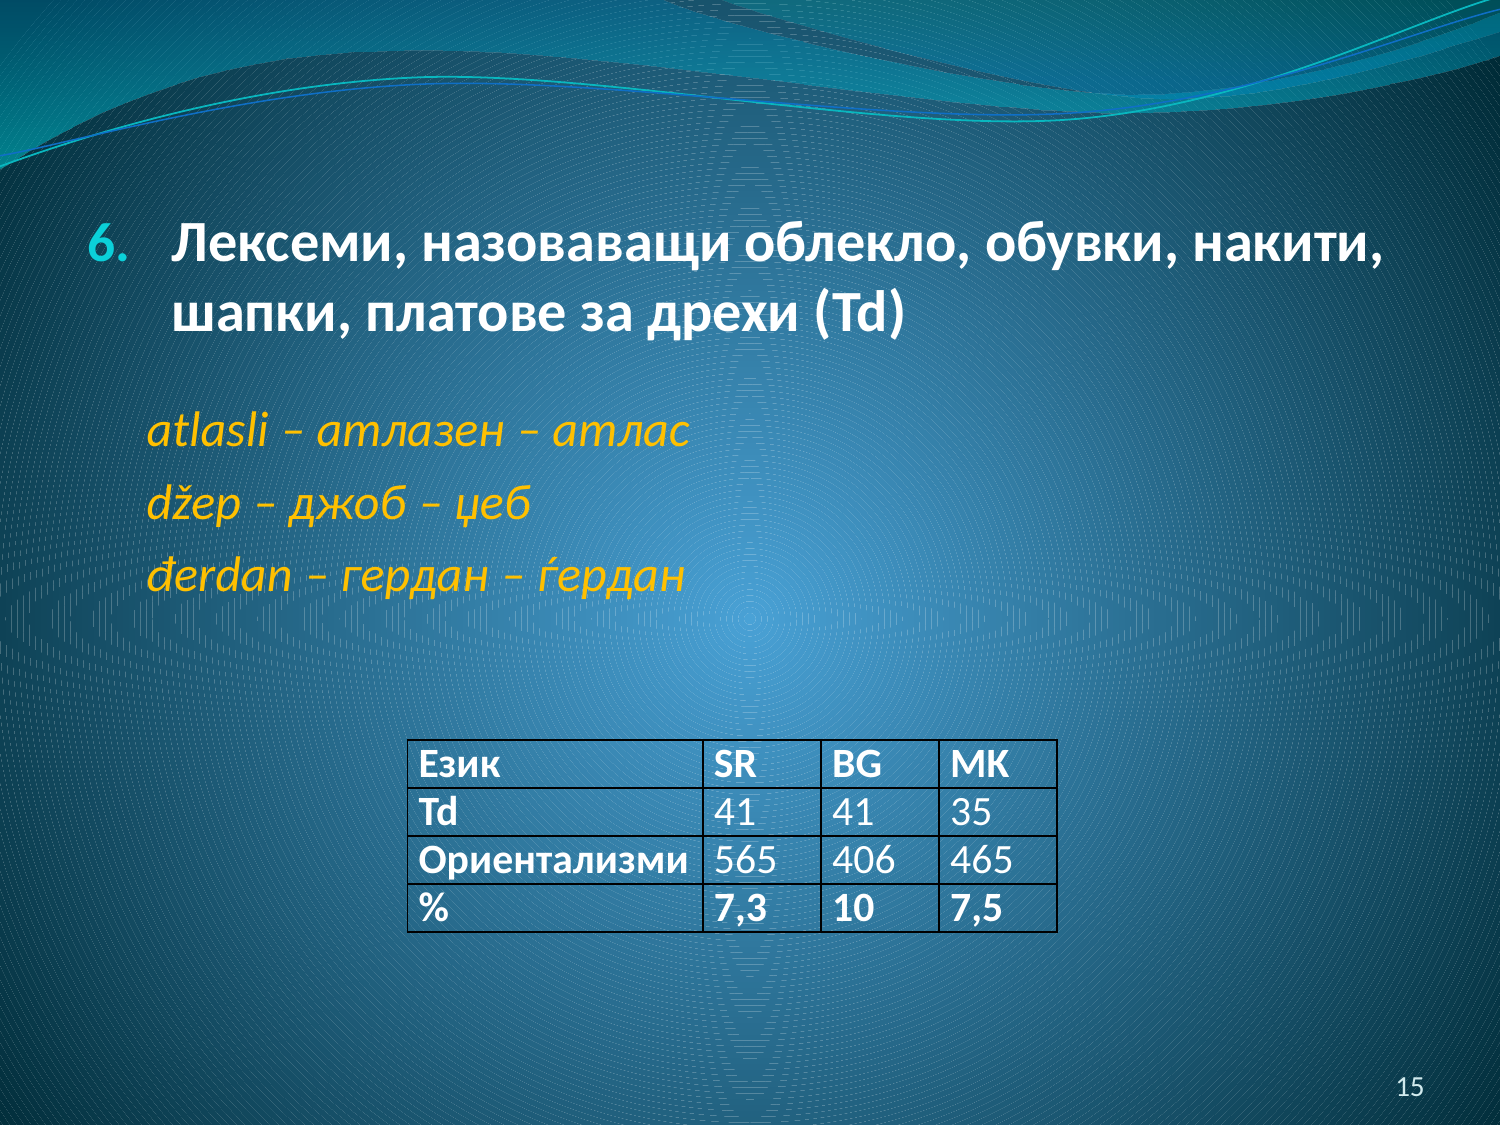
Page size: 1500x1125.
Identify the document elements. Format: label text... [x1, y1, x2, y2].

table_cell Td [408, 789, 702, 835]
table_header SR [704, 741, 820, 787]
table_cell 41 [704, 789, 820, 835]
slide_number 15 [1299, 1042, 1425, 1103]
table_cell 406 [822, 837, 938, 883]
table_cell 7,5 [940, 885, 1056, 931]
subtitle Лексеми, назоваващи облекло, обувки, накити, шапки, платове за дрехи (Td) atlasli ‒ атлазен ‒ атлас džep ‒ джоб ‒ џеб đerdan ‒ гердан ‒ ѓердан [87, 196, 1424, 1059]
table_cell 465 [940, 837, 1056, 883]
table_cell 41 [822, 789, 938, 835]
table_header Език [408, 741, 702, 787]
table_cell 565 [704, 837, 820, 883]
table_cell 35 [940, 789, 1056, 835]
table_cell % [408, 885, 702, 931]
table_cell 10 [822, 885, 938, 931]
table_cell 7,3 [704, 885, 820, 931]
table_cell Ориентализми [408, 837, 702, 883]
table_header MK [940, 741, 1056, 787]
table_header BG [822, 741, 938, 787]
